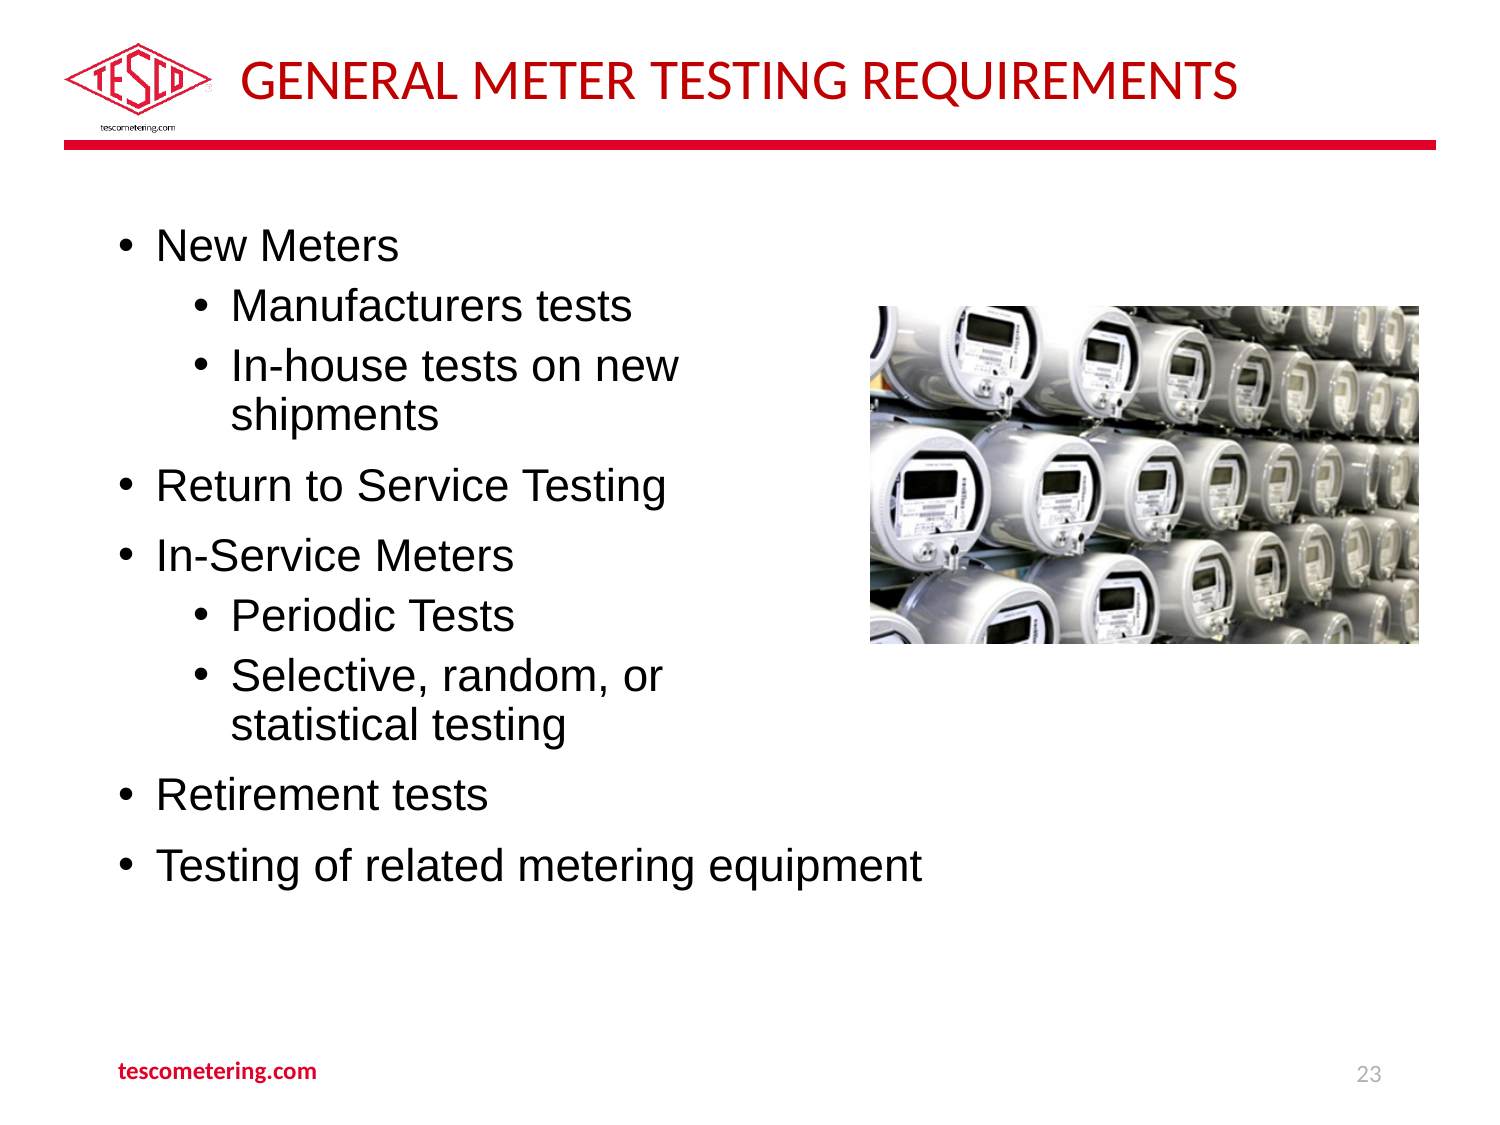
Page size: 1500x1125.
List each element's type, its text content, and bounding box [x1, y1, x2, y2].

title General Meter Testing Requirements [225, 24, 1433, 137]
list New Meters Manufacturers tests In-house tests on new shipments Return to Service Testing In-Service Meters Periodic Tests Selective, random, or statistical testing Retirement tests Testing of related metering equipment [103, 214, 1397, 1010]
footer tescometering.com [103, 1039, 610, 1100]
picture [64, 43, 212, 133]
slide_number 23 [1059, 1042, 1397, 1103]
picture [870, 306, 1419, 644]
